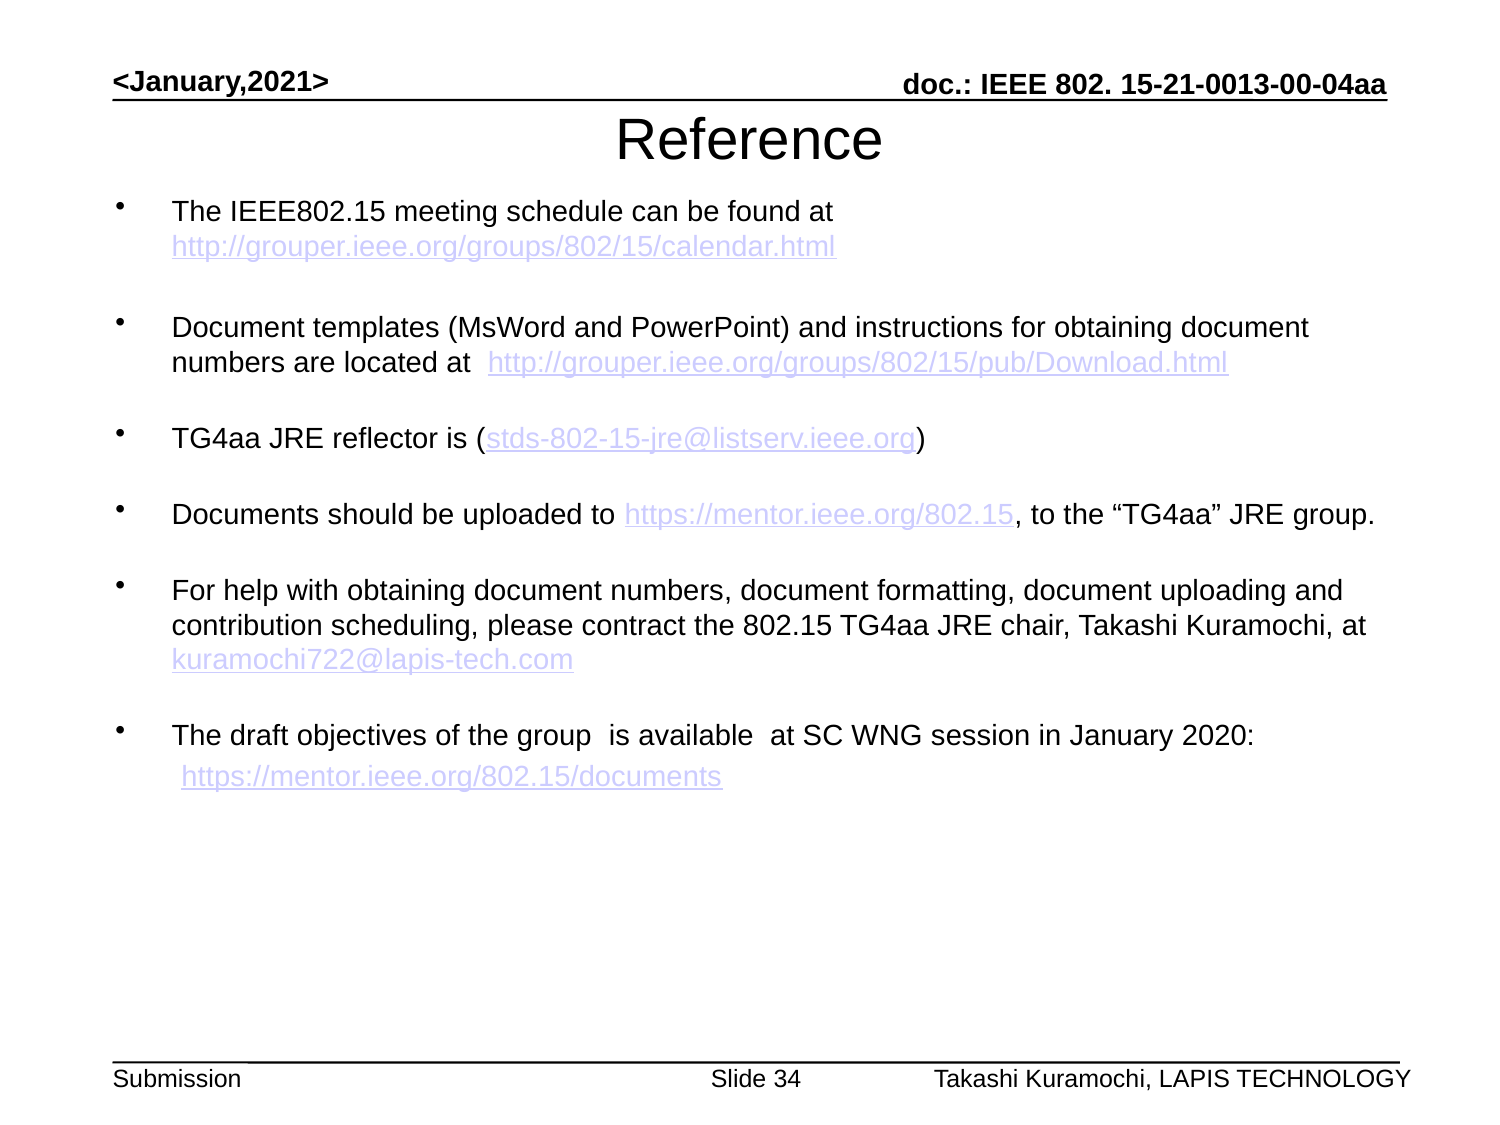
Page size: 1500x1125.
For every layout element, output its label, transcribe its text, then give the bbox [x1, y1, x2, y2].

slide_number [112, 0, 375, 98]
footer Takashi Kuramochi, LAPIS TECHNOLOGY [820, 1062, 1413, 1125]
slide_number Slide 34 [709, 1062, 803, 1093]
title Reference [112, 112, 1388, 161]
text_box The IEEE802.15 meeting schedule can be found at http://grouper.ieee.org/groups/802/15/calendar.html Document templates (MsWord and PowerPoint) and instructions for obtaining document numbers are located at http://grouper.ieee.org/groups/802/15/pub/Download.html TG4aa JRE reflector is (stds-802-15-jre@listserv.ieee.org) Documents should be uploaded to https://mentor.ieee.org/802.15, to the “TG4aa” JRE group. For help with obtaining document numbers, document formatting, document uploading and contribution scheduling, please contract the 802.15 TG4aa JRE chair, Takashi Kuramochi, at kuramochi722@lapis-tech.com The draft objectives of the group is available at SC WNG session in January 2020: https://mentor.ieee.org/802.15/documents [100, 184, 1440, 1000]
